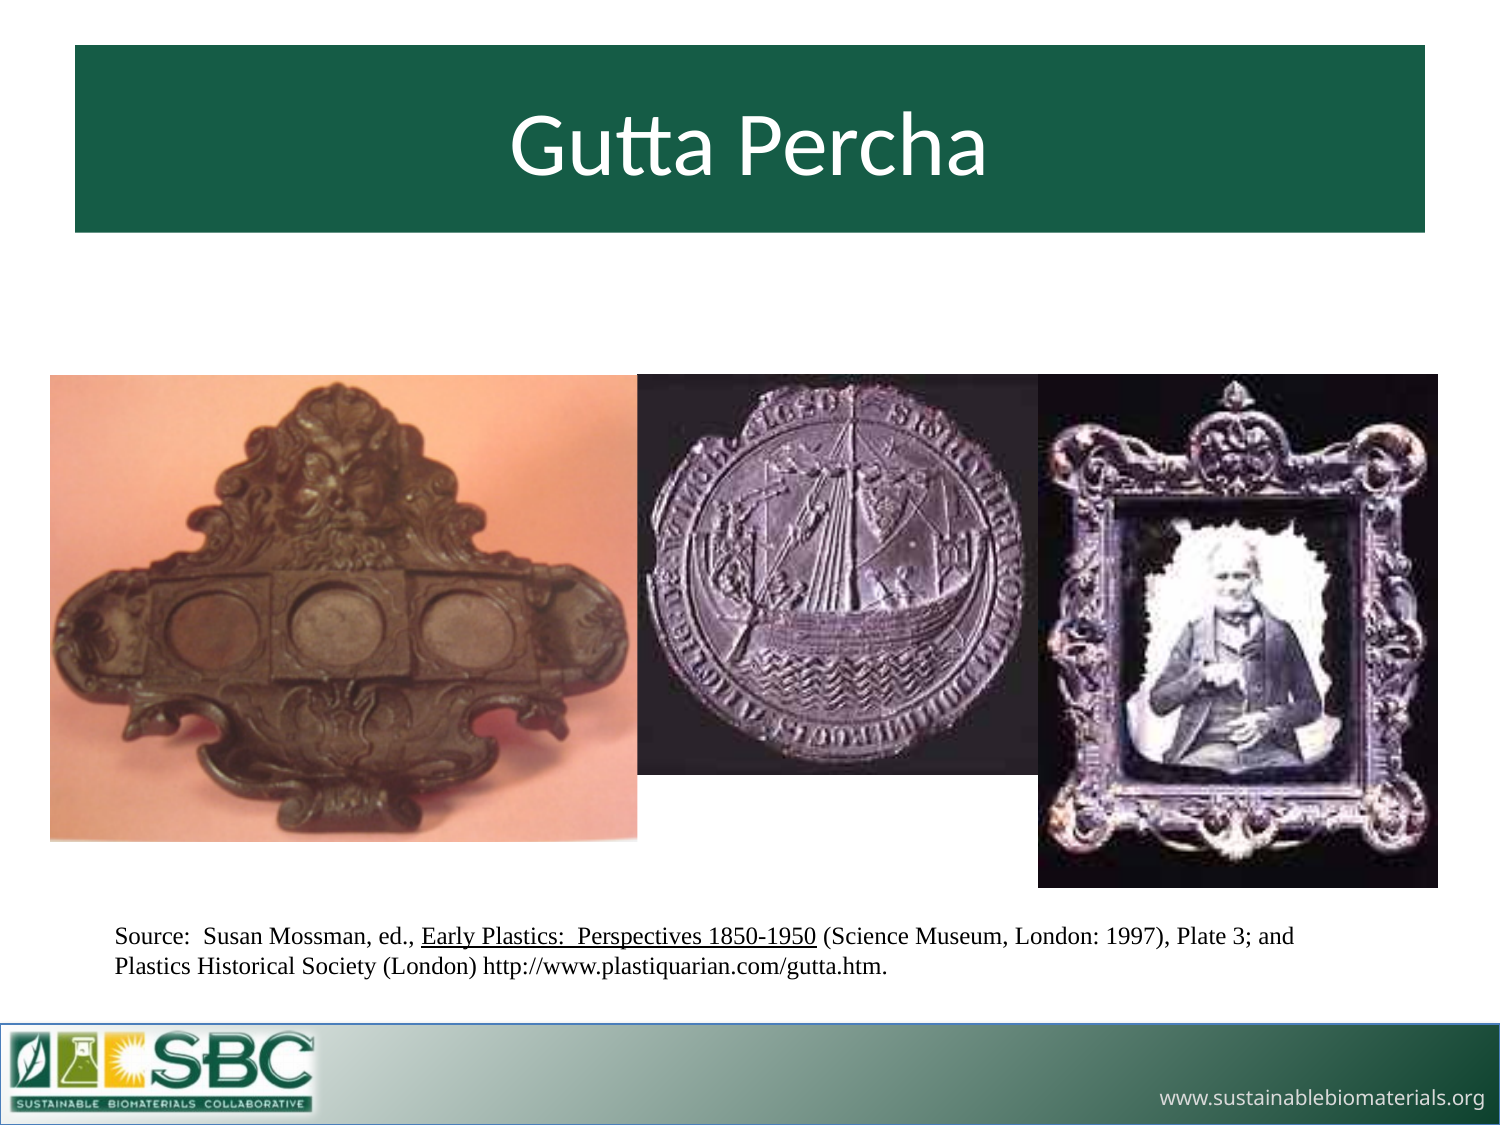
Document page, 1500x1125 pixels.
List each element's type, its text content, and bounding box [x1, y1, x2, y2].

title Gutta Percha [75, 45, 1425, 233]
picture [18, 1041, 307, 1107]
text_box Source: Susan Mossman, ed., Early Plastics: Perspectives 1850-1950 (Science Museum, London: 1997), Plate 3; and Plastics Historical Society (London) http://www.plastiquarian.com/gutta.htm. [99, 912, 1388, 988]
picture [49, 374, 1438, 888]
